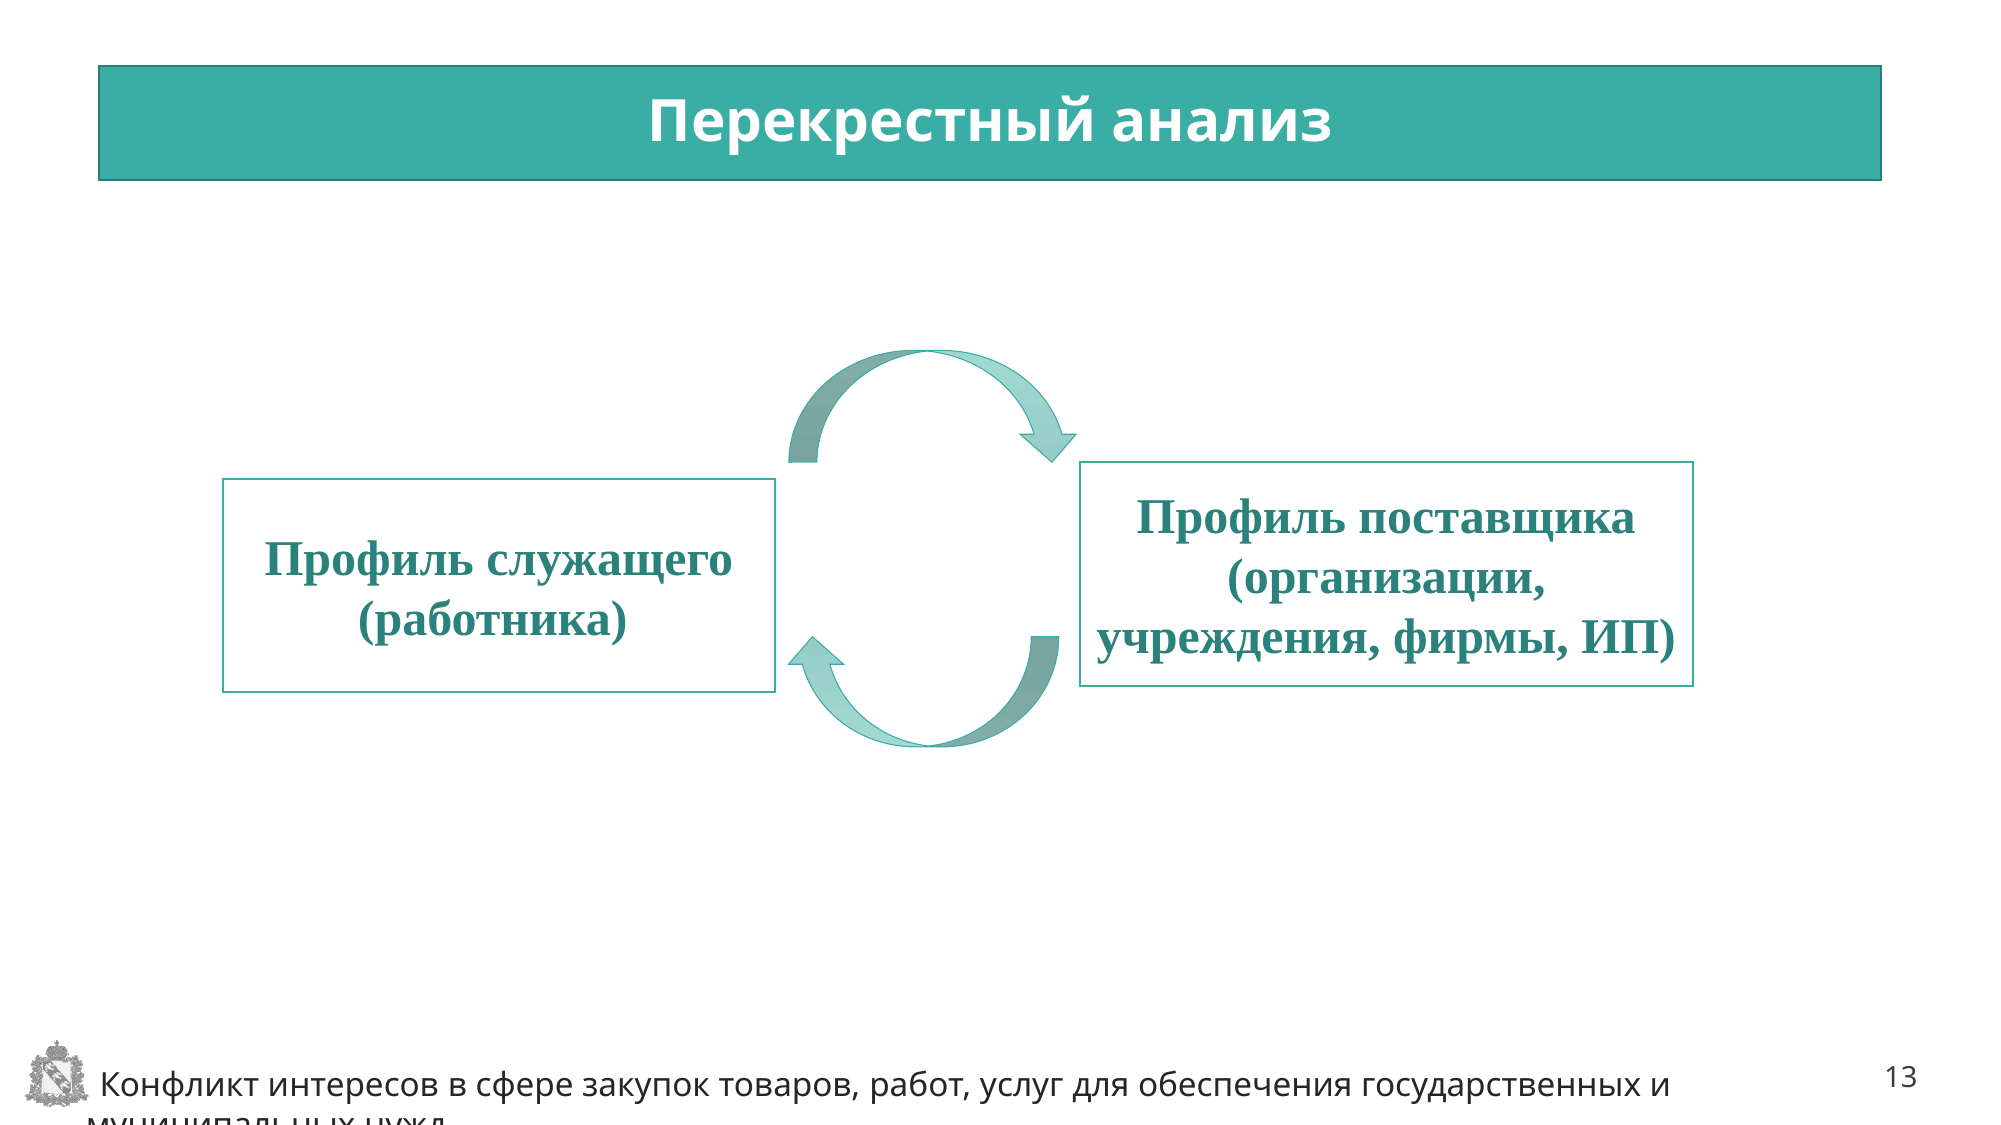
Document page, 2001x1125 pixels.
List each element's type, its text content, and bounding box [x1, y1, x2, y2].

title Перекрестный анализ [24, 1040, 89, 1109]
text_box Профиль поставщика (организации, учреждения, фирмы, ИП) [1079, 461, 1694, 687]
text_box Профиль служащего (работника) [222, 478, 776, 693]
text_box [787, 635, 1060, 748]
title Перекрестный анализ [98, 65, 1882, 181]
text_box [788, 349, 1078, 463]
